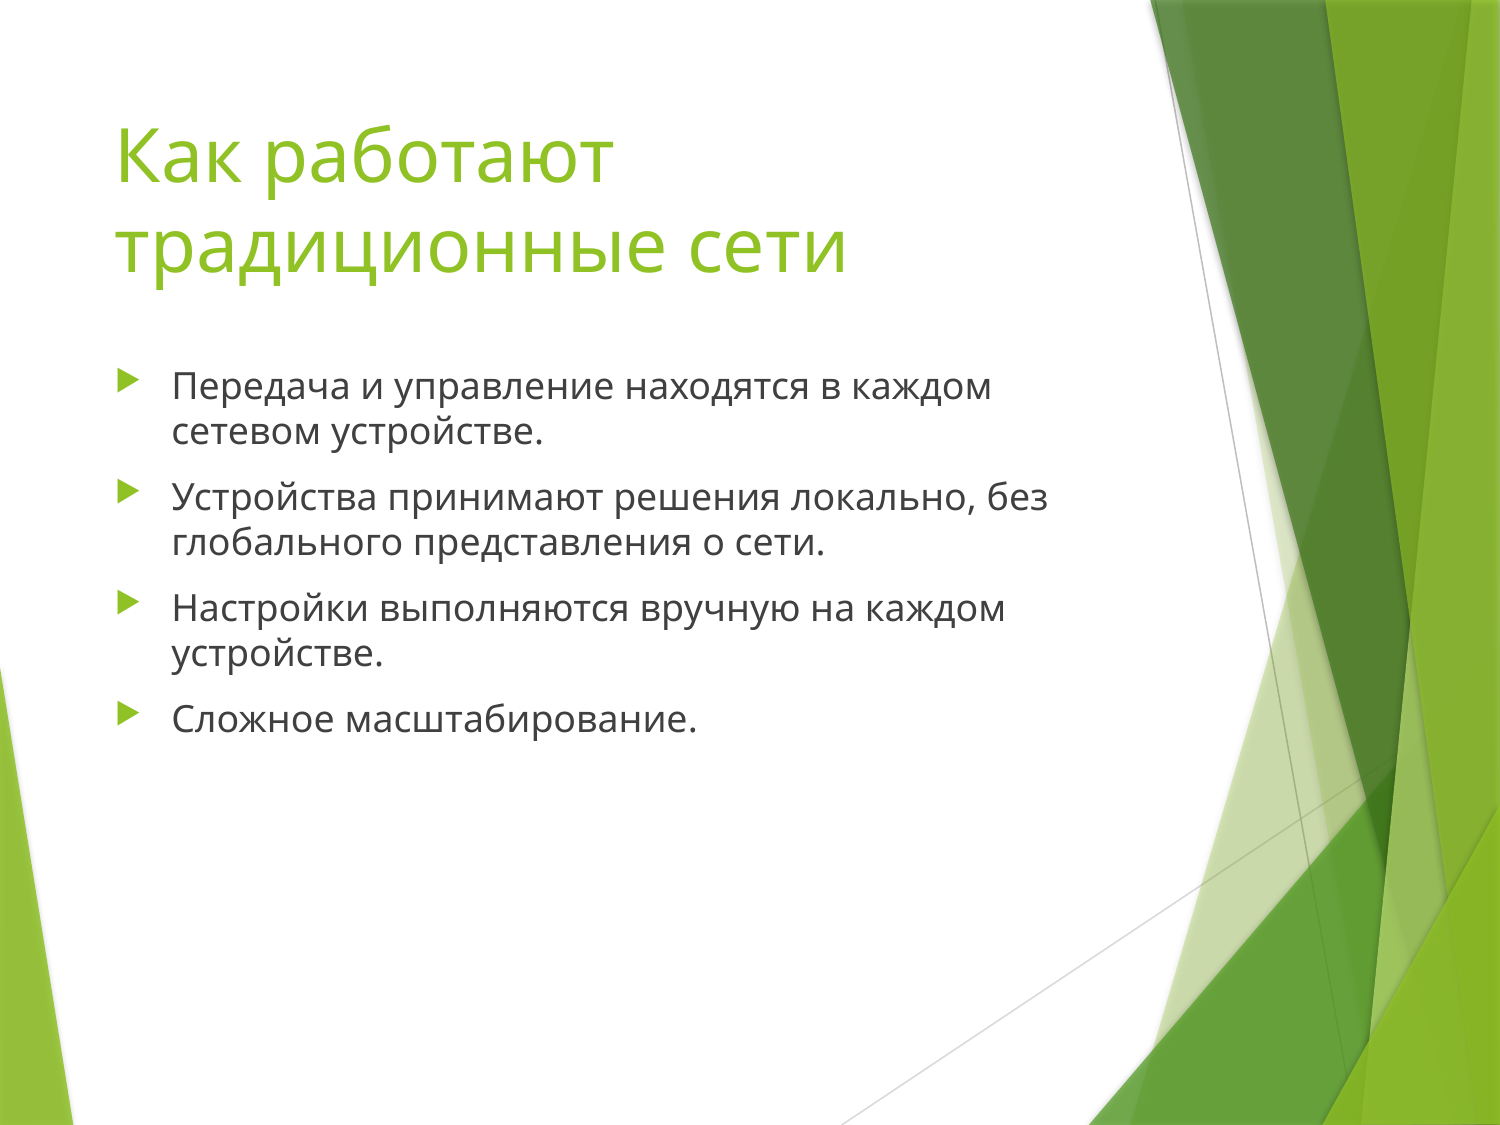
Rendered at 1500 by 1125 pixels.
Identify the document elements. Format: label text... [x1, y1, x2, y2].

title Как работают традиционные сети [99, 99, 1142, 317]
list Передача и управление находятся в каждом сетевом устройстве. Устройства принимают решения локально, без глобального представления о сети. Настройки выполняются вручную на каждом устройстве. Сложное масштабирование. [99, 354, 1142, 992]
